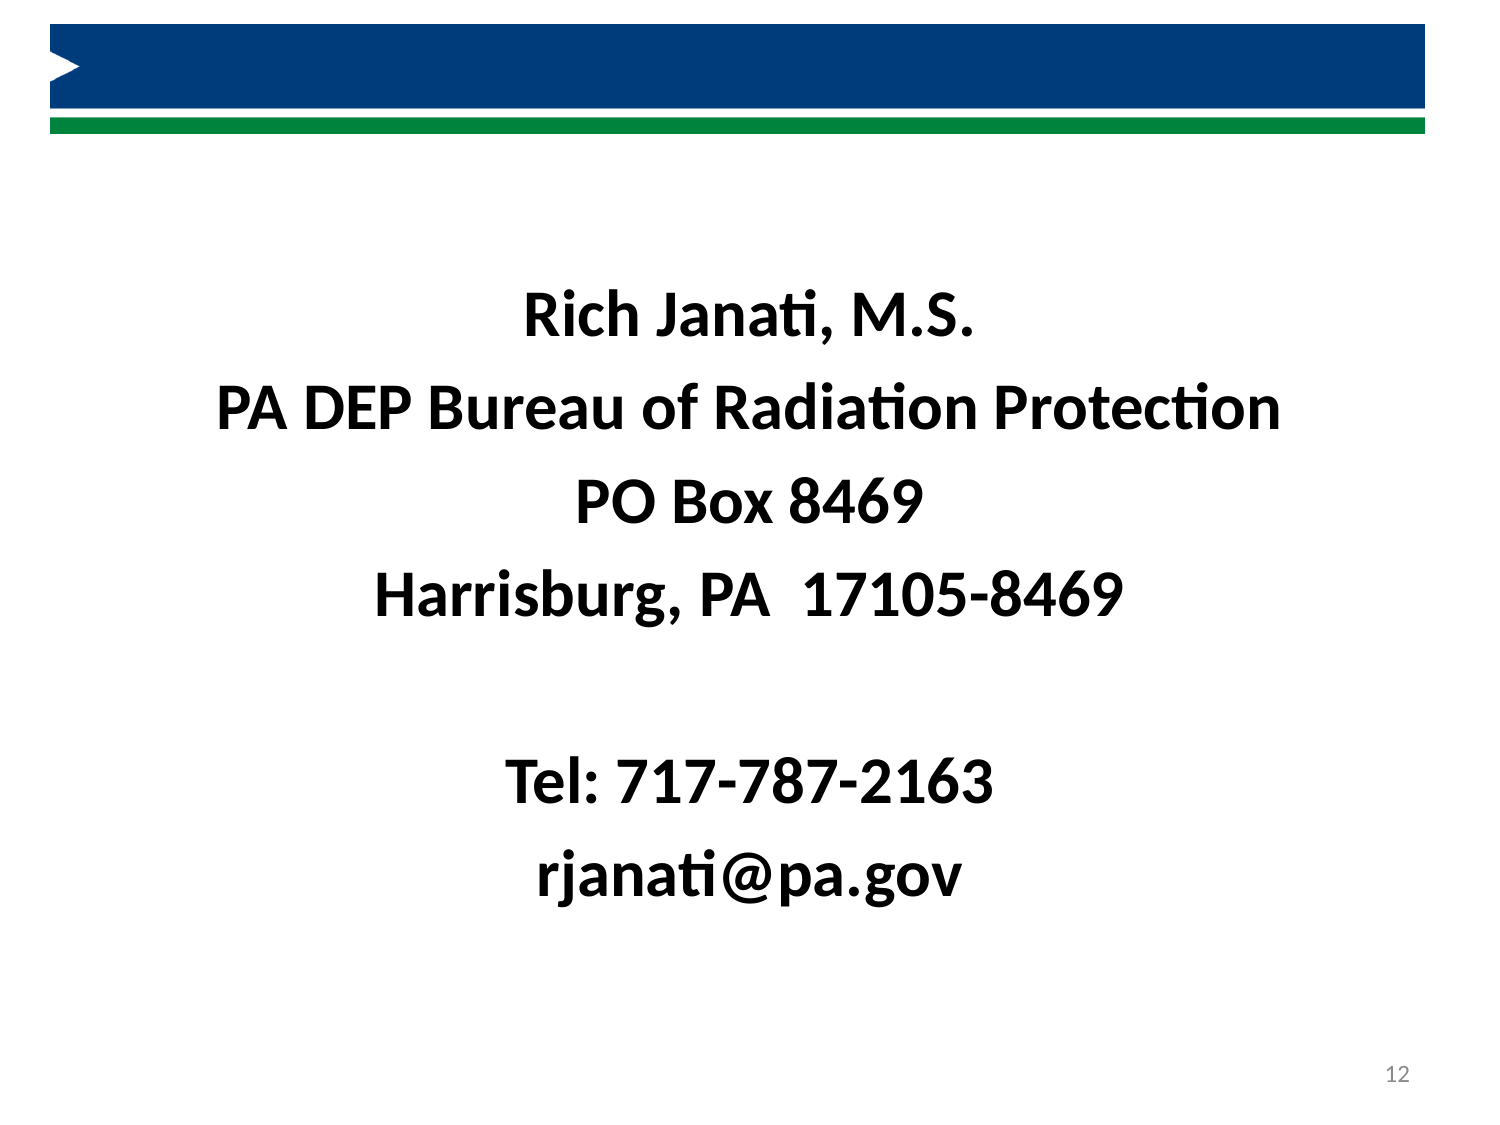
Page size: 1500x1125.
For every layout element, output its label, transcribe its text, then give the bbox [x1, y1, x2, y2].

slide_number 13 [1074, 1042, 1425, 1103]
picture [49, 24, 1426, 134]
list Rich Janati, M.S. PA DEP Bureau of Radiation Protection PO Box 8469 Harrisburg, PA 17105-8469 Tel: 717-787-2163 rjanati@pa.gov [75, 262, 1425, 1005]
